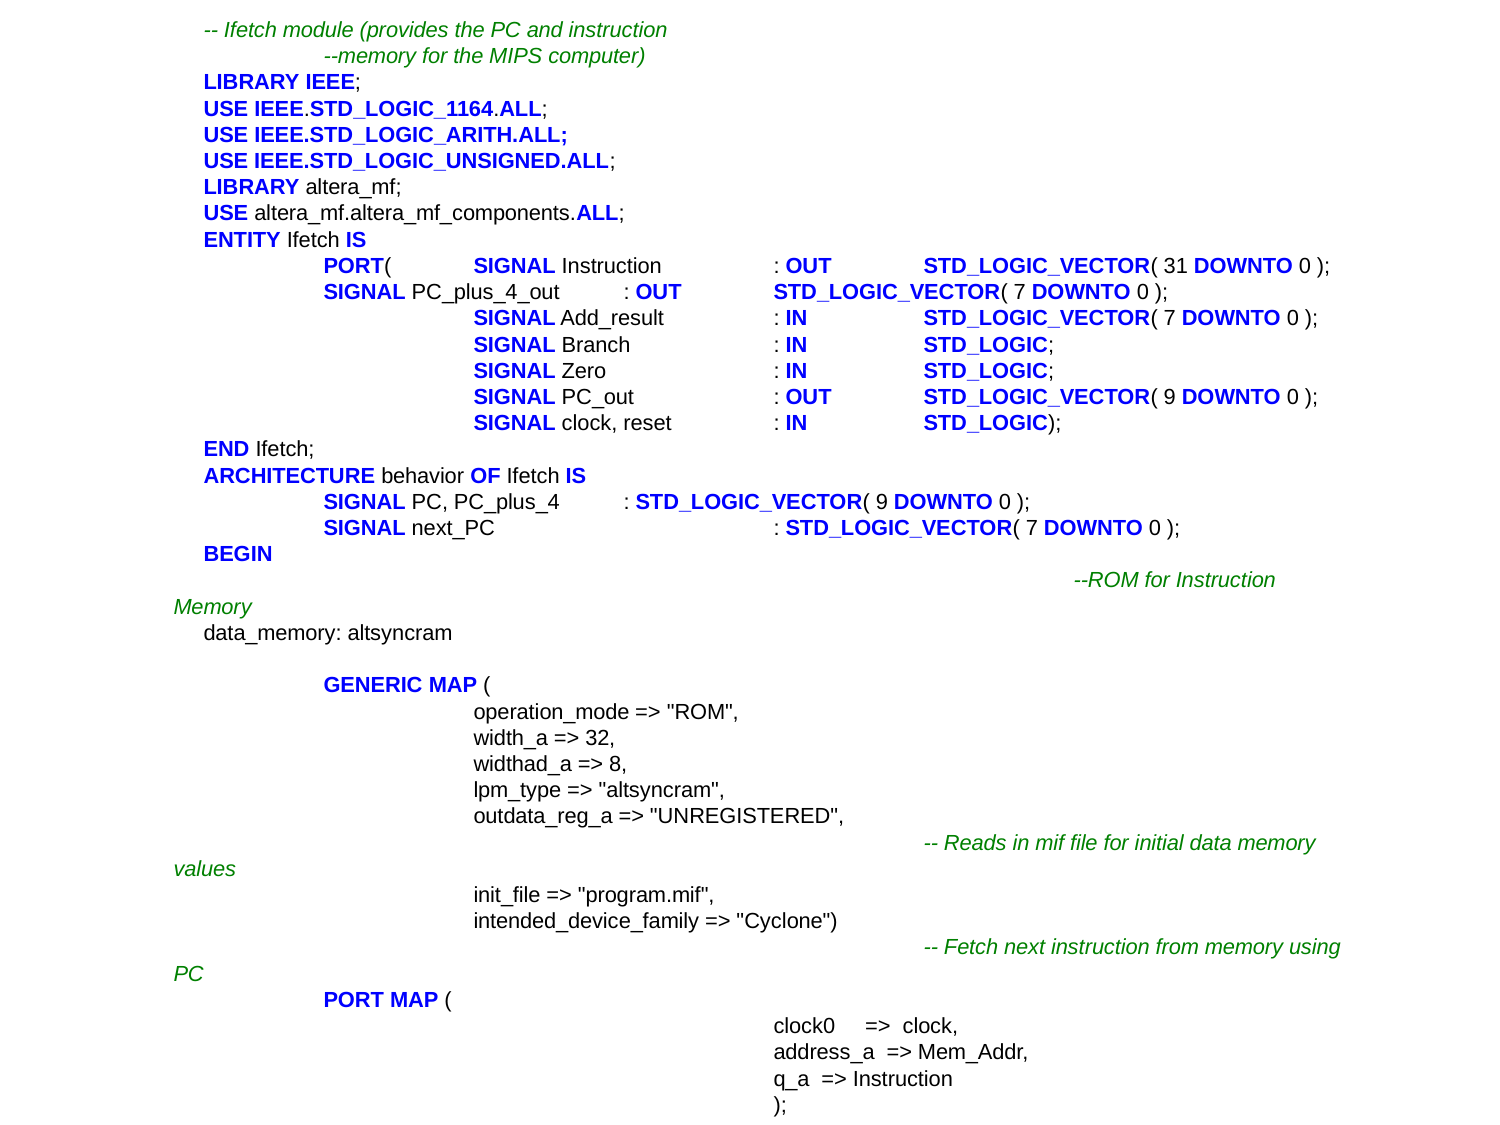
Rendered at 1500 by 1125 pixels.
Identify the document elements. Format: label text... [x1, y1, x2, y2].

text_box -- Ifetch module (provides the PC and instruction --memory for the MIPS computer) LIBRARY IEEE; USE IEEE.STD_LOGIC_1164.ALL; USE IEEE.STD_LOGIC_ARITH.ALL; USE IEEE.STD_LOGIC_UNSIGNED.ALL; LIBRARY altera_mf; USE altera_mf.altera_mf_components.ALL; ENTITY Ifetch IS PORT( SIGNAL Instruction : OUT STD_LOGIC_VECTOR( 31 DOWNTO 0 ); SIGNAL PC_plus_4_out : OUT STD_LOGIC_VECTOR( 7 DOWNTO 0 ); SIGNAL Add_result : IN STD_LOGIC_VECTOR( 7 DOWNTO 0 ); SIGNAL Branch : IN STD_LOGIC; SIGNAL Zero : IN STD_LOGIC; SIGNAL PC_out : OUT STD_LOGIC_VECTOR( 9 DOWNTO 0 ); SIGNAL clock, reset : IN STD_LOGIC); END Ifetch; ARCHITECTURE behavior OF Ifetch IS SIGNAL PC, PC_plus_4 : STD_LOGIC_VECTOR( 9 DOWNTO 0 ); SIGNAL next_PC : STD_LOGIC_VECTOR( 7 DOWNTO 0 ); BEGIN --ROM for Instruction Memory data_memory: altsyncram GENERIC MAP ( operation_mode => "ROM", width_a => 32, widthad_a => 8, lpm_type => "altsyncram", outdata_reg_a => "UNREGISTERED", -- Reads in mif file for initial data memory values init_file => "program.mif", intended_device_family => "Cyclone") -- Fetch next instruction from memory using PC PORT MAP ( clock0 => clock, address_a => Mem_Addr, q_a => Instruction ); [158, 47, 1370, 1085]
